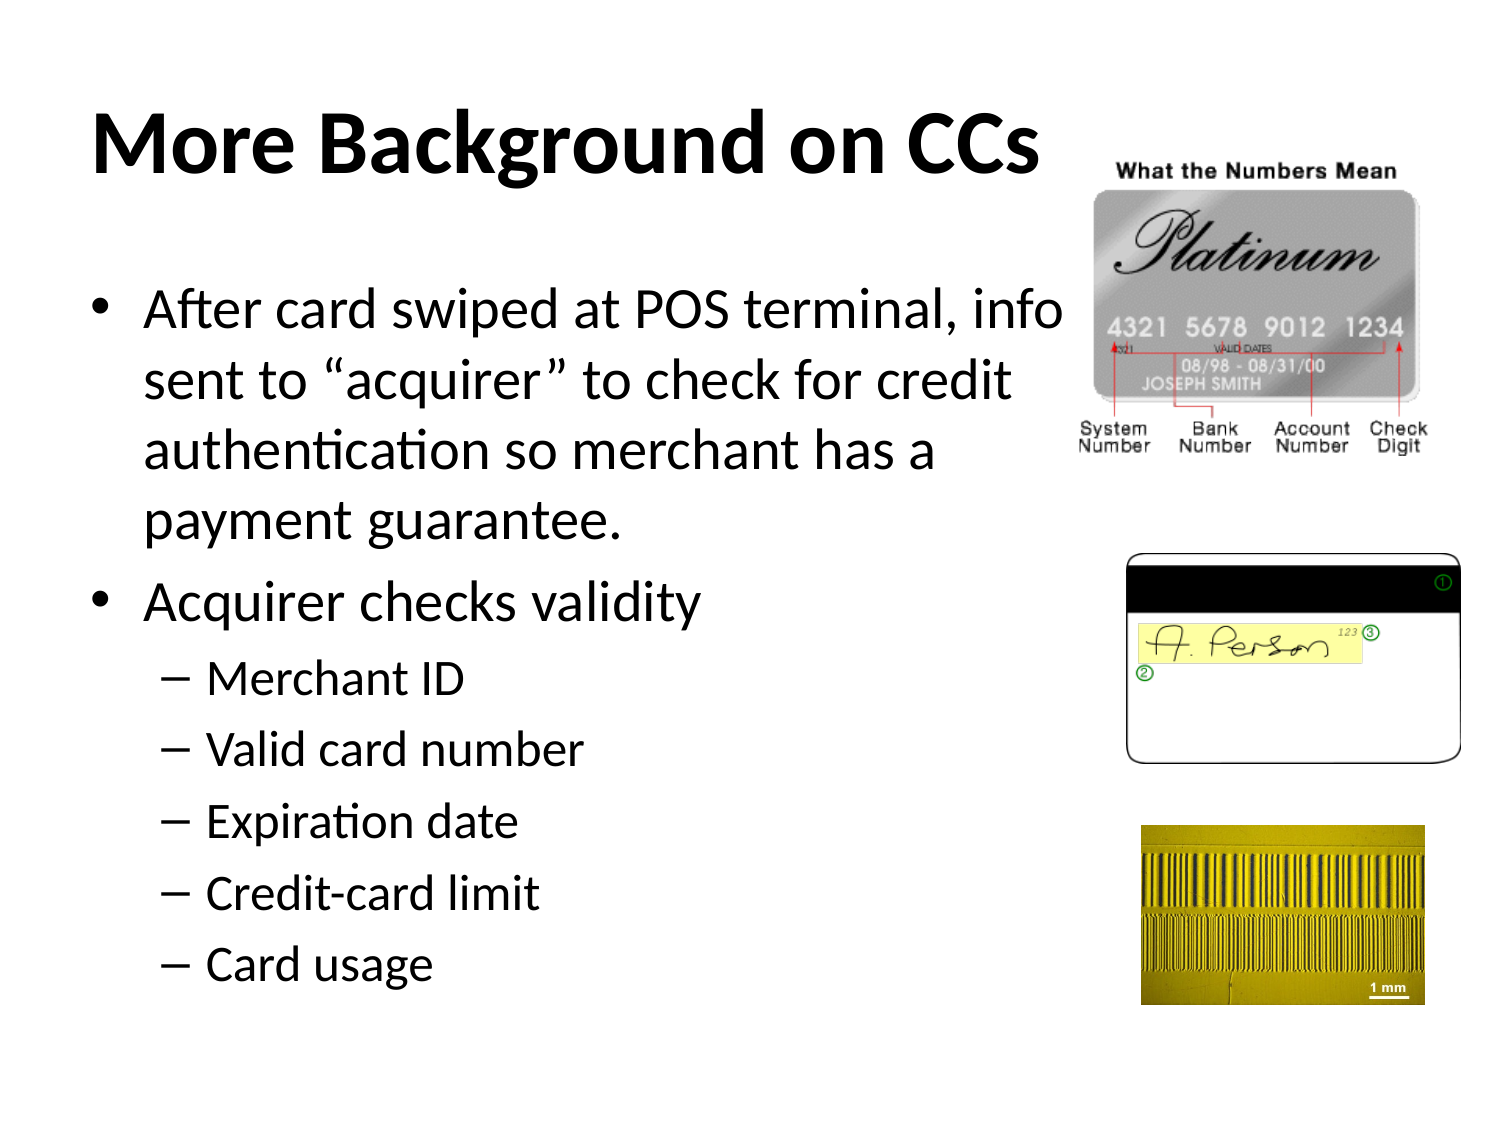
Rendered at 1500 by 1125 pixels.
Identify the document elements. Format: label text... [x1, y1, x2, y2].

picture [1077, 156, 1433, 456]
picture [1126, 553, 1461, 765]
picture [1140, 824, 1426, 1006]
list After card swiped at POS terminal, info sent to “acquirer” to check for credit authentication so merchant has a payment guarantee. Acquirer checks validity Merchant ID Valid card number Expiration date Credit-card limit Card usage [75, 262, 1127, 1005]
title More Background on CCs [75, 43, 1425, 231]
